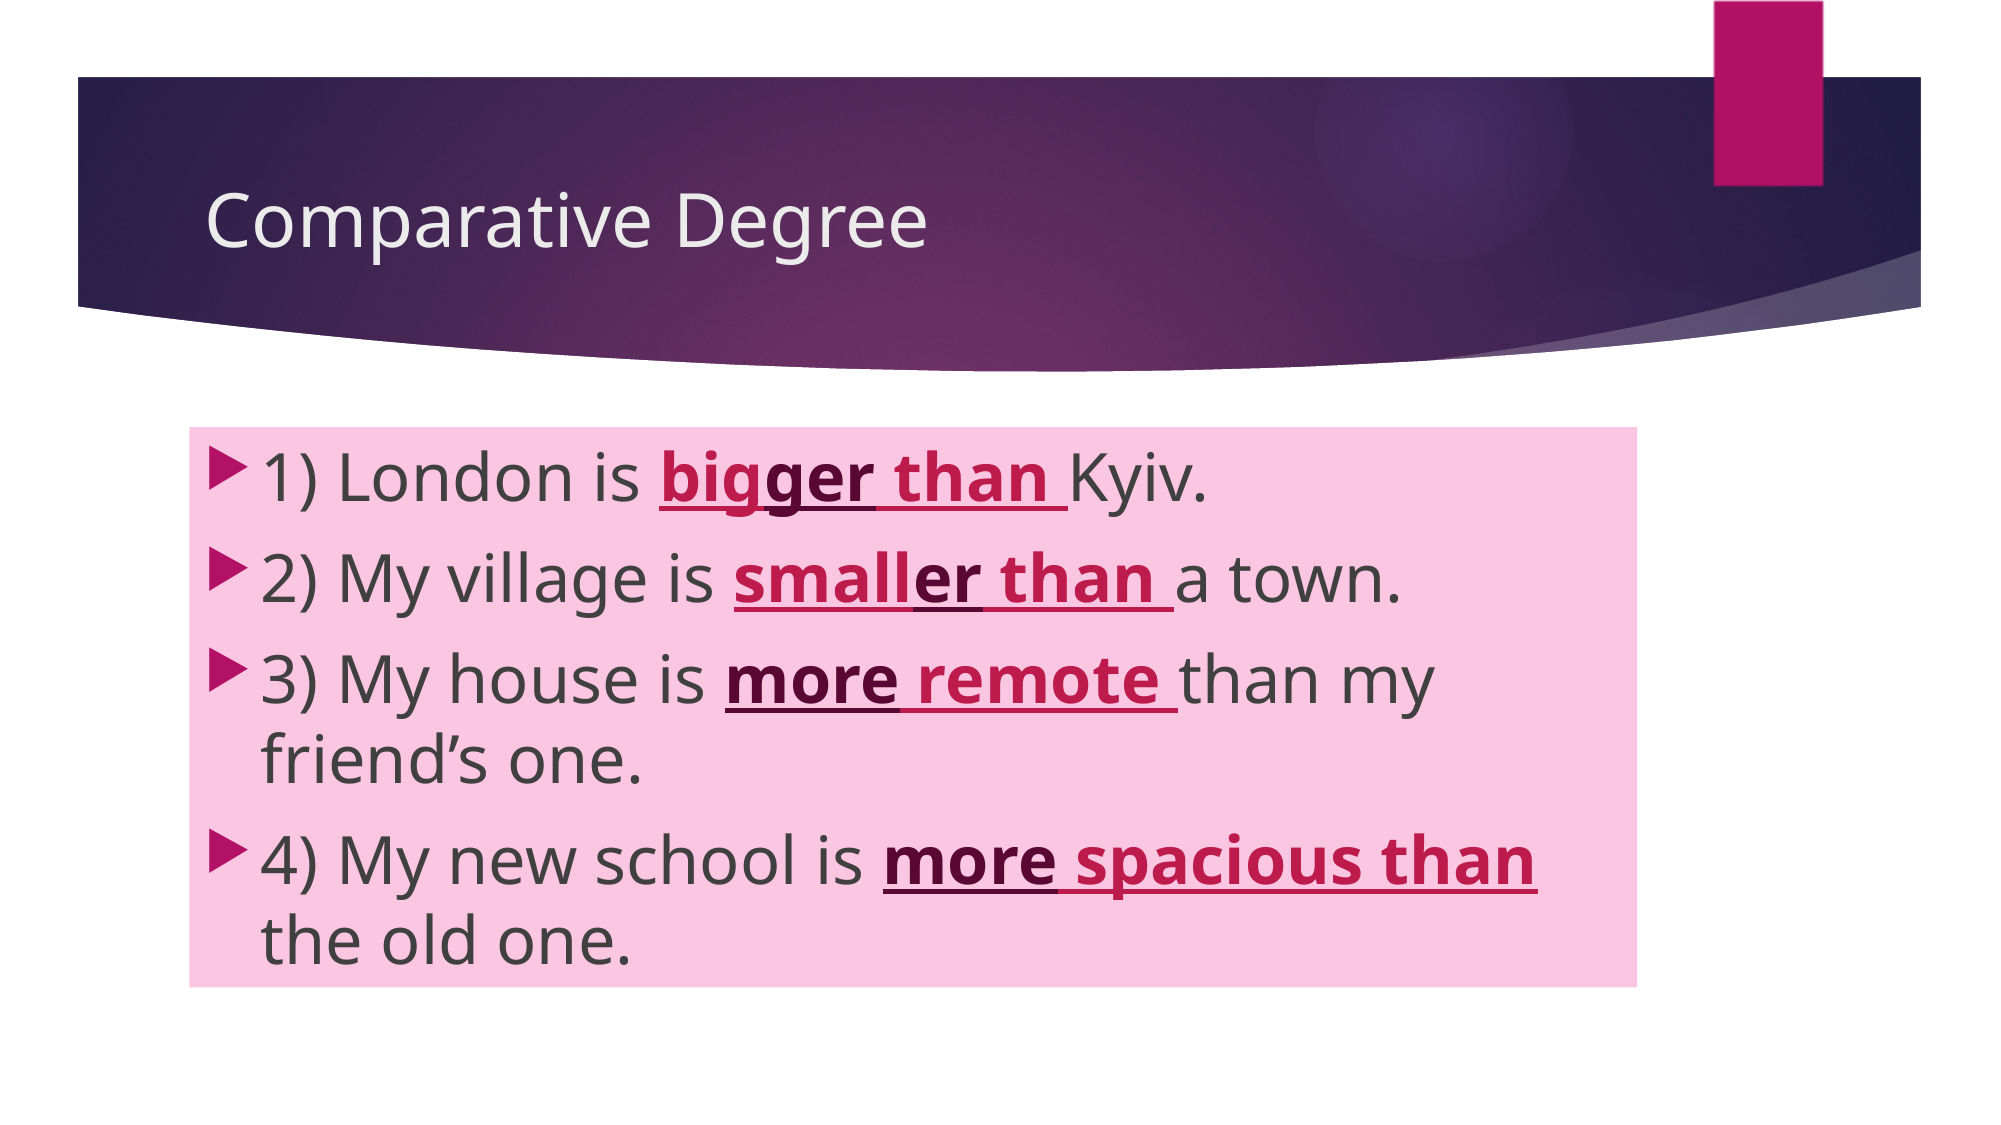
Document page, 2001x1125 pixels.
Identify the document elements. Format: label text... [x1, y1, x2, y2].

list 1) London is bigger than Kyiv. 2) My village is smaller than a town. 3) My house is more remote than my friend’s one. 4) My new school is more spacious than the old one. [189, 427, 1638, 988]
title Comparative Degree [189, 159, 1627, 276]
